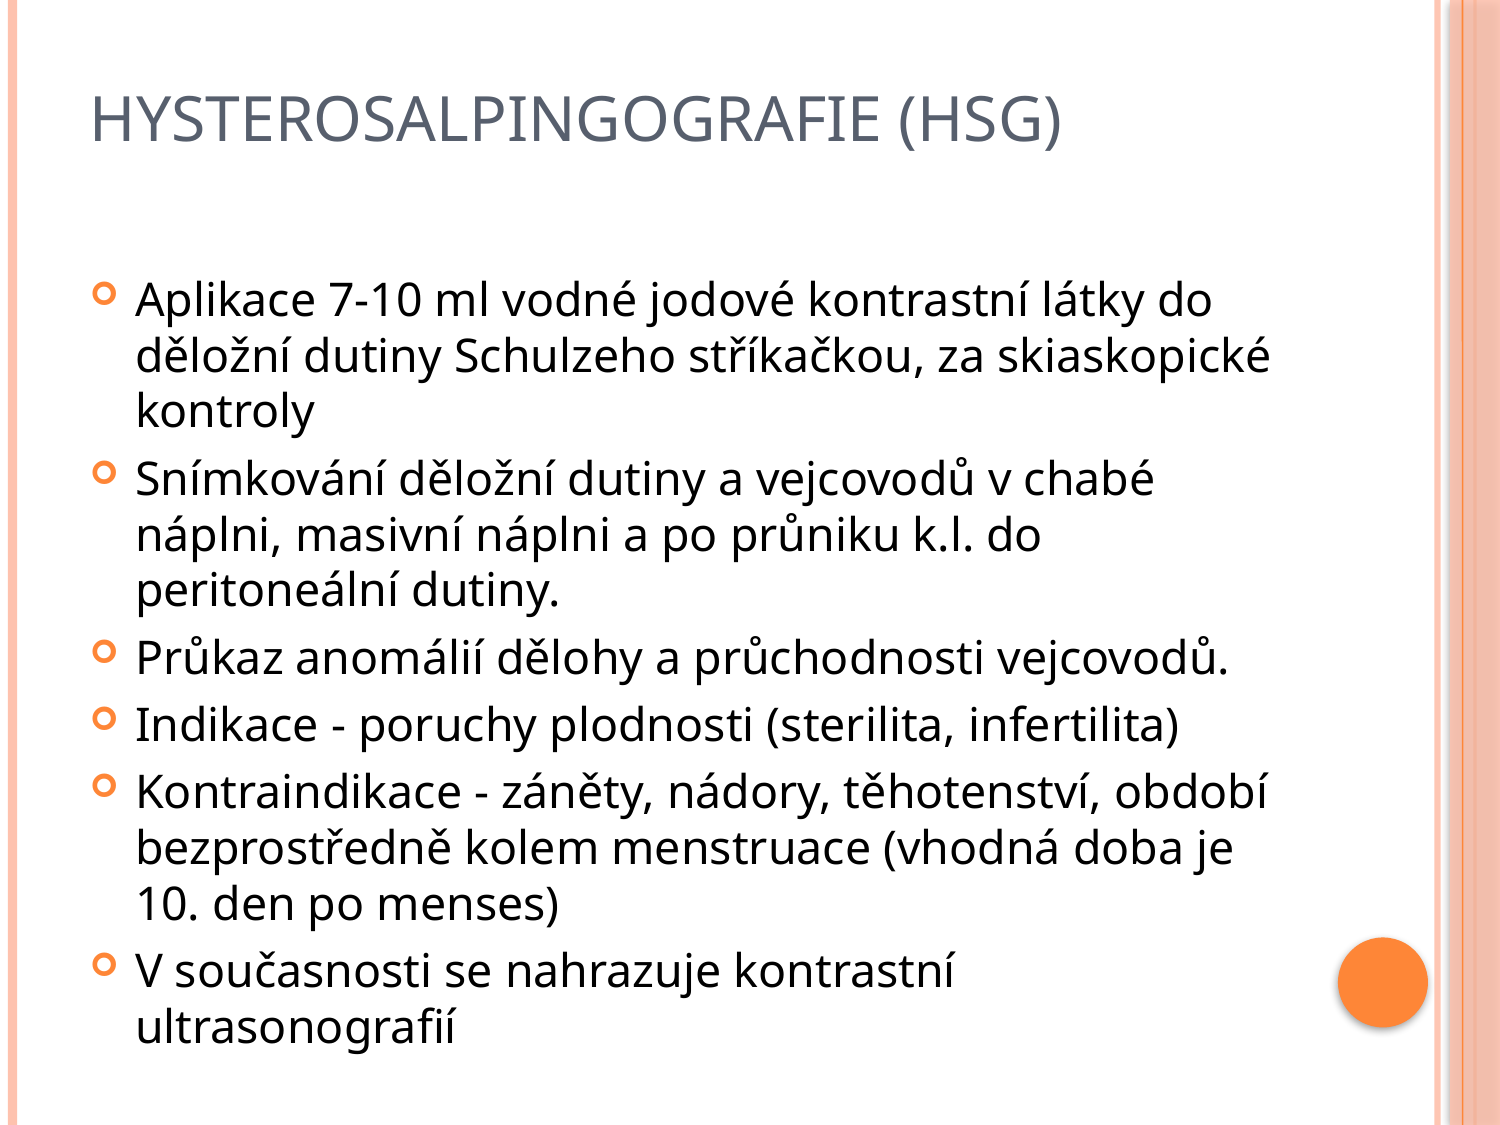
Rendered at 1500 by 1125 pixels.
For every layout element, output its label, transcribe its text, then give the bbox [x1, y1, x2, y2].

list Aplikace 7-10 ml vodné jodové kontrastní látky do děložní dutiny Schulzeho stříkačkou, za skiaskopické kontroly Snímkování děložní dutiny a vejcovodů v chabé náplni, masivní náplni a po průniku k.l. do peritoneální dutiny. Průkaz anomálií dělohy a průchodnosti vejcovodů. Indikace - poruchy plodnosti (sterilita, infertilita) Kontraindikace - záněty, nádory, těhotenství, období bezprostředně kolem menstruace (vhodná doba je 10. den po menses) V současnosti se nahrazuje kontrastní ultrasonografií [75, 262, 1300, 1062]
title Hysterosalpingografie (HSG) [75, 45, 1300, 161]
